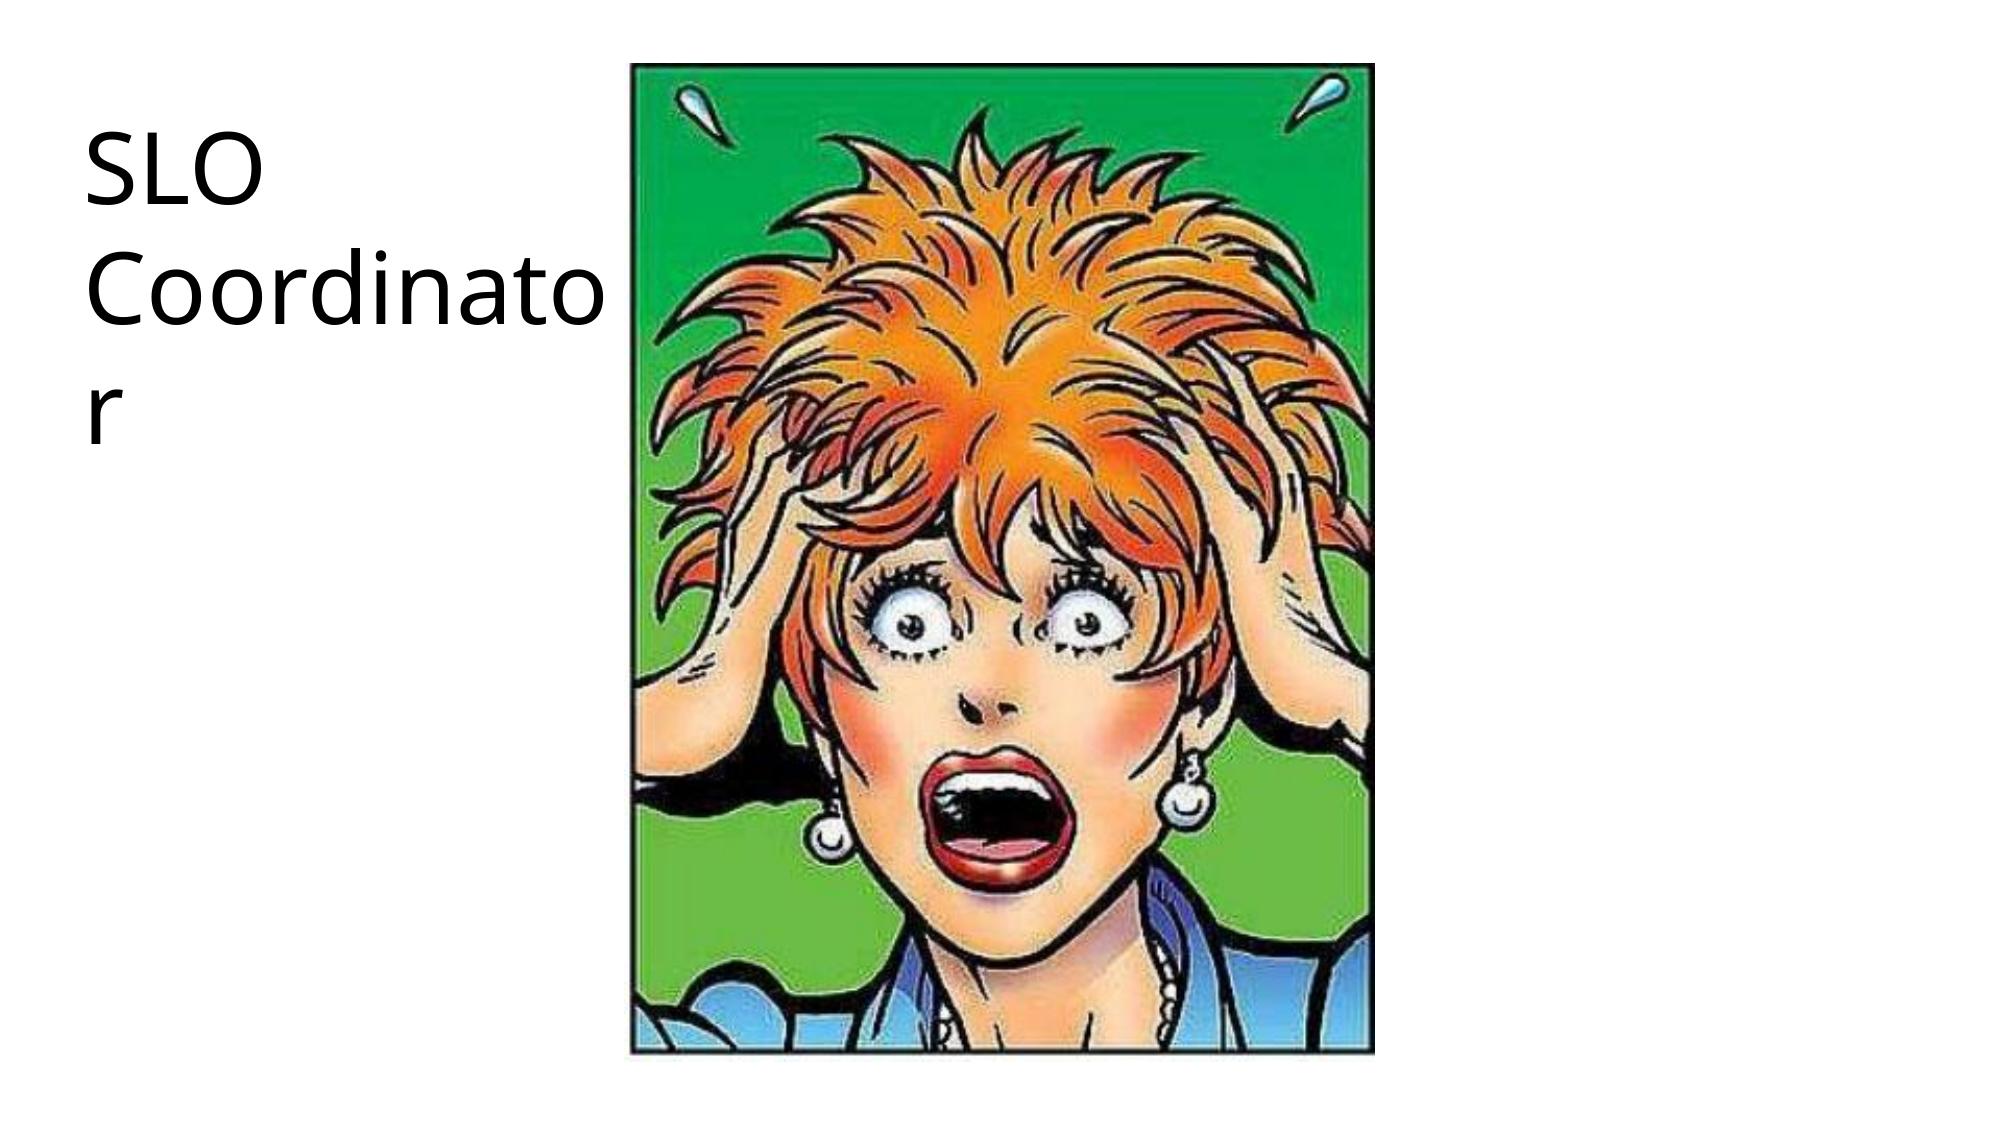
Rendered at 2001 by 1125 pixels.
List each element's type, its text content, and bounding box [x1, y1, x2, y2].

text_box SLO Coordinator [63, 84, 617, 567]
picture [624, 63, 1376, 1062]
